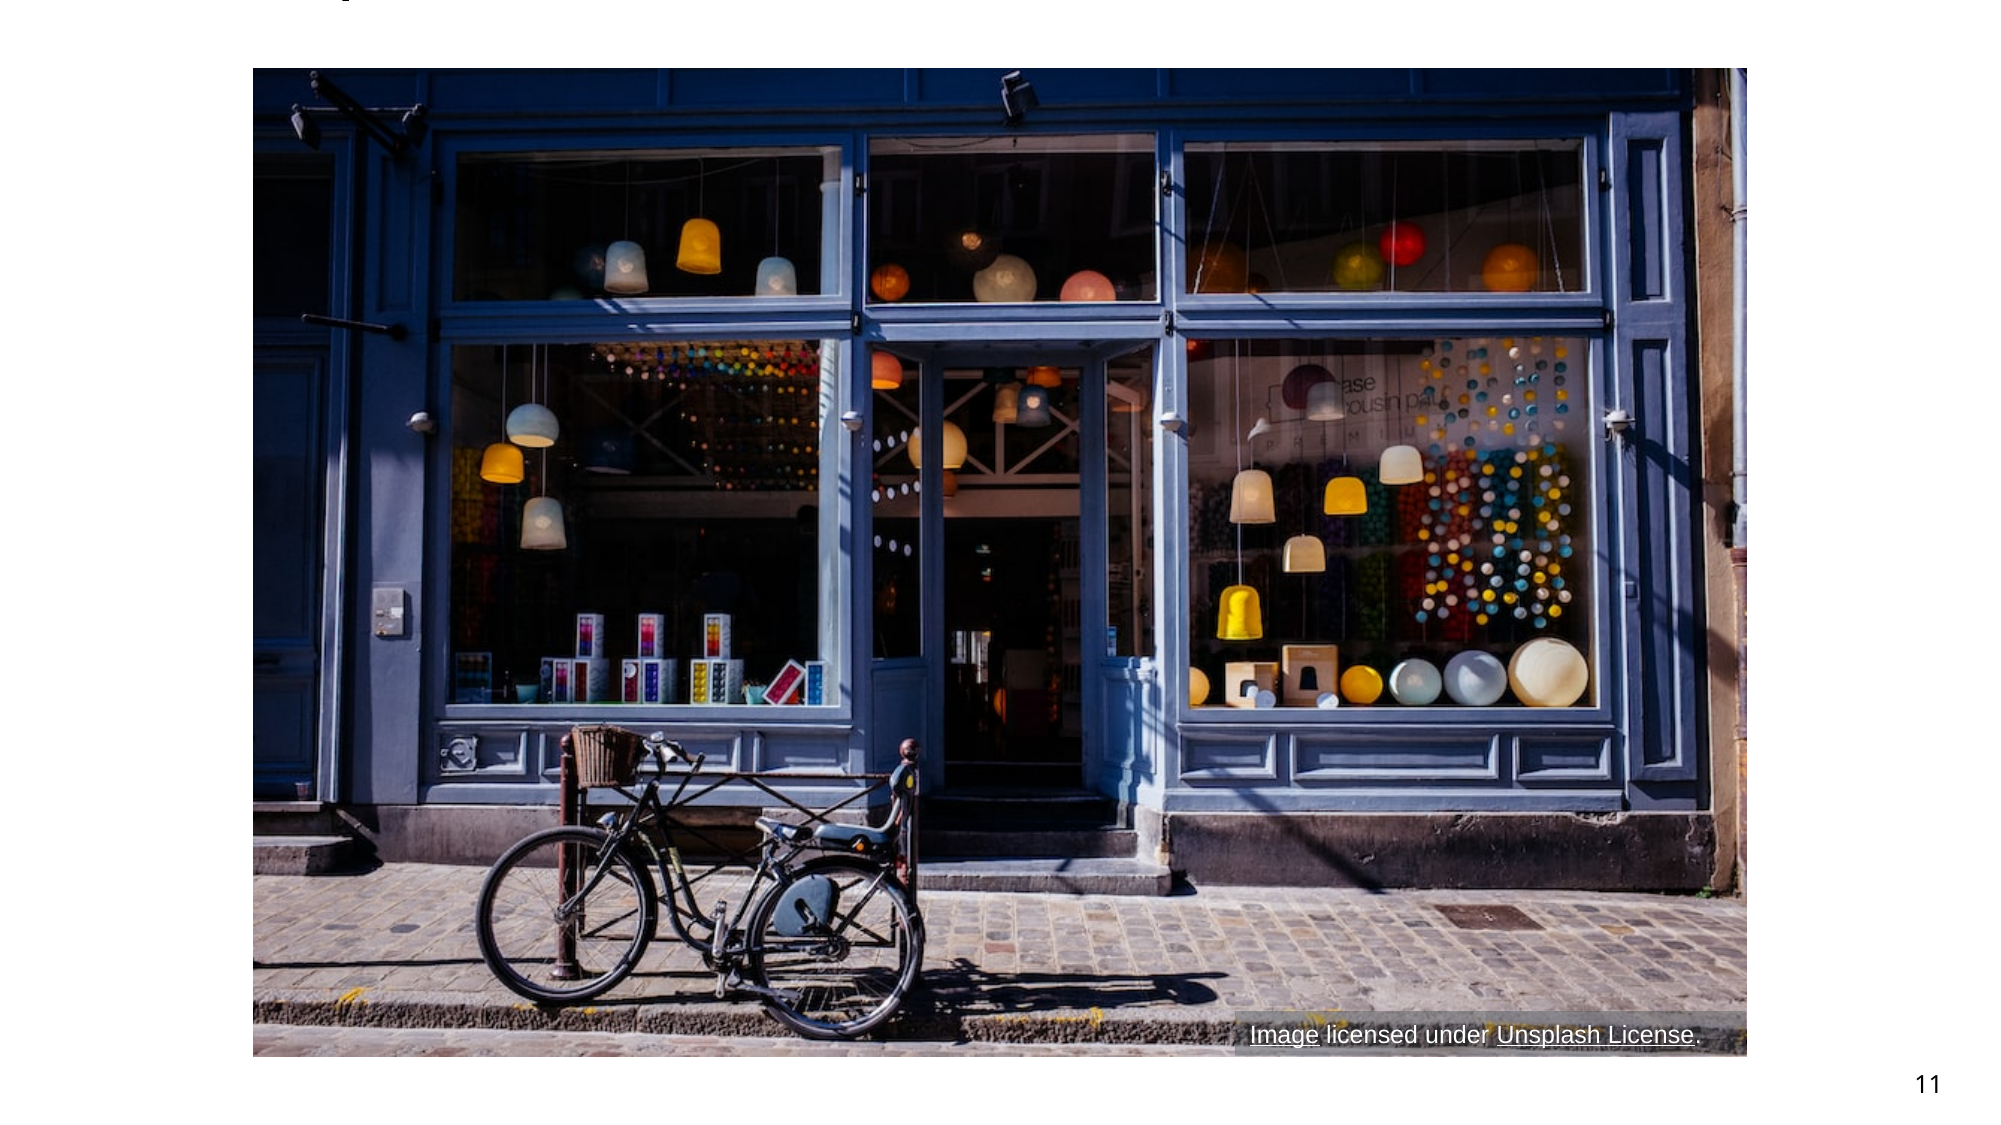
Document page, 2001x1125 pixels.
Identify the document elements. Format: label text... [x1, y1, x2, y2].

picture [253, 68, 1747, 1057]
slide_number 11 [1824, 1068, 1943, 1099]
